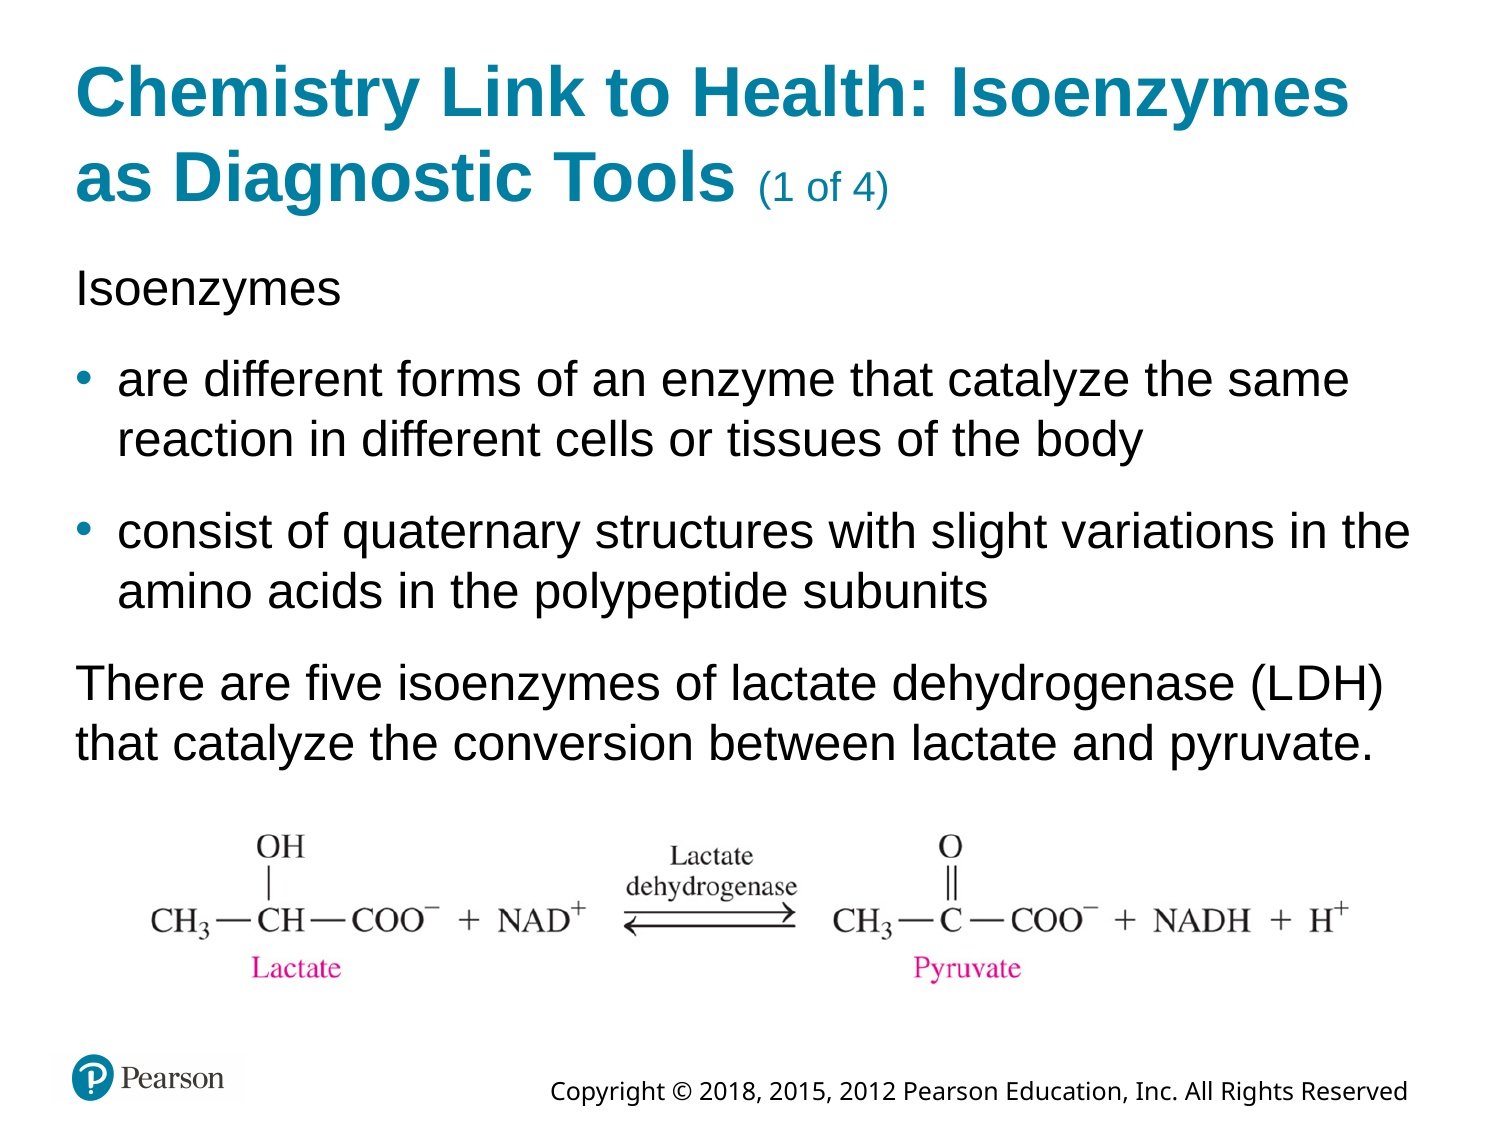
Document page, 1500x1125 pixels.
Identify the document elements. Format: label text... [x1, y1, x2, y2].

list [141, 825, 1358, 989]
list There are five isoenzymes of lactate dehydrogenase (L D H) that catalyze the conversion between lactate and pyruvate. [75, 650, 1445, 794]
picture [51, 1053, 245, 1102]
list Isoenzymes are different forms of an enzyme that catalyze the same reaction in different cells or tissues of the body consist of quaternary structures with slight variations in the amino acids in the polypeptide subunits [75, 255, 1445, 627]
title Chemistry Link to Health: Isoenzymes as Diagnostic Tools (1 of 4) [75, 35, 1425, 216]
